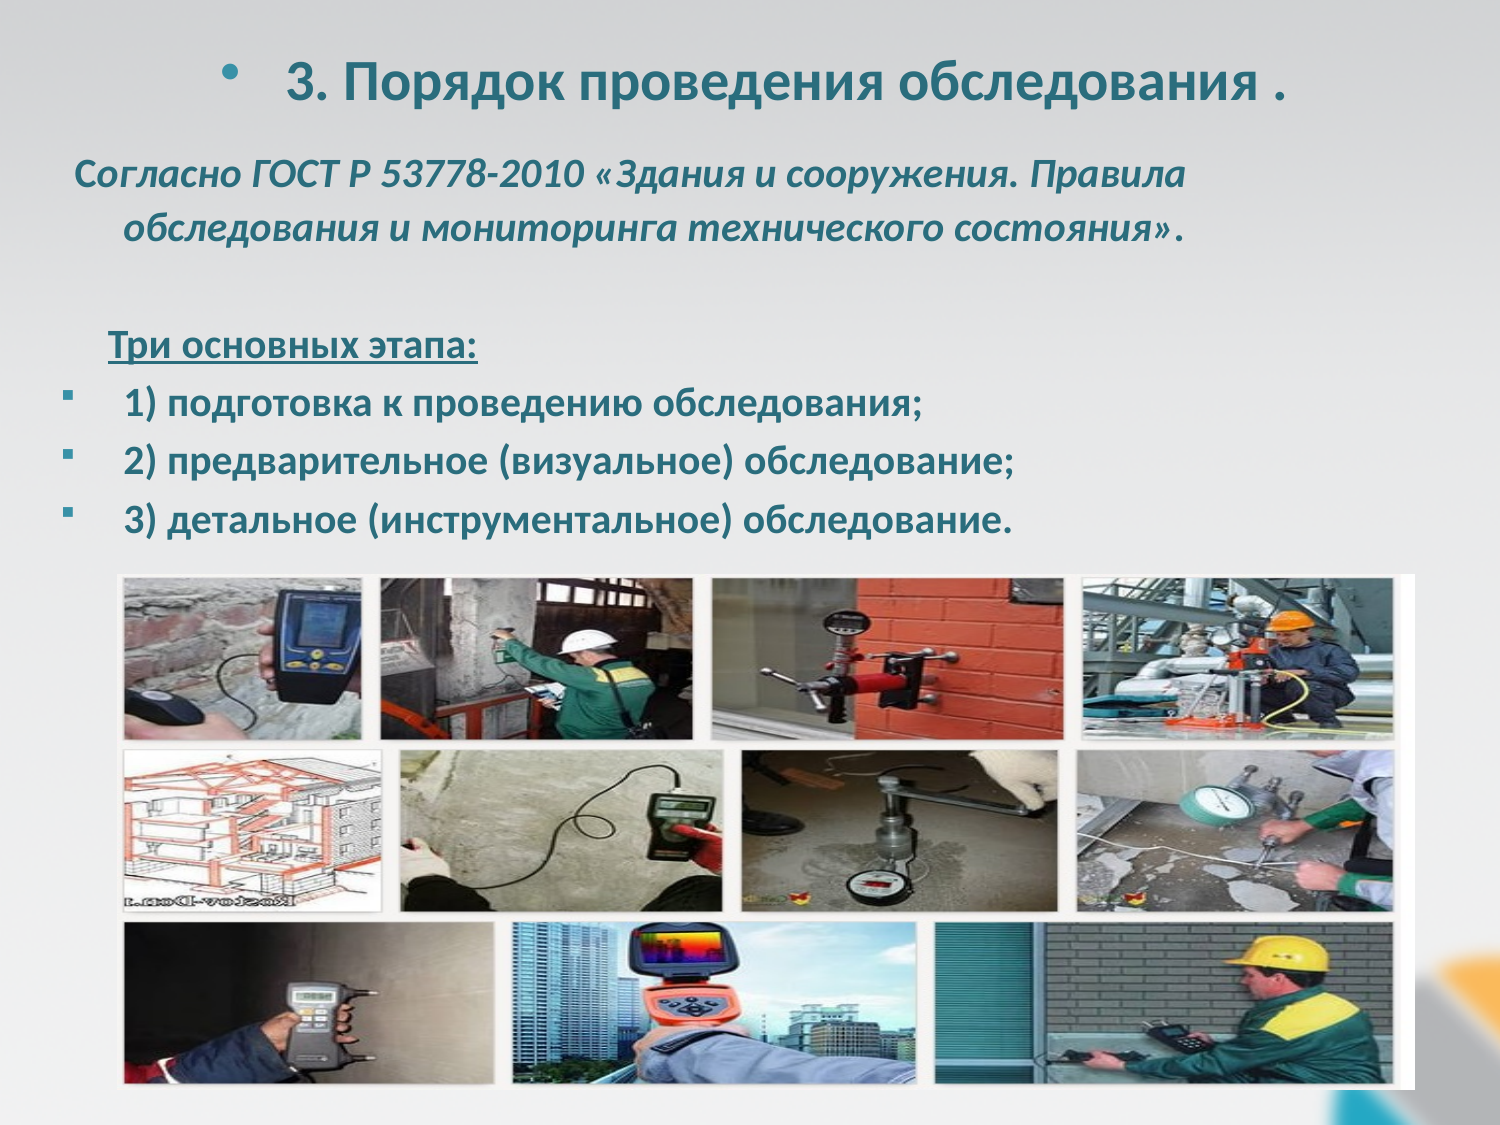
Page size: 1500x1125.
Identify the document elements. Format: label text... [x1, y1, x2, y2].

picture [0, 0, 1500, 1125]
list 3. Порядок проведения обследования . Согласно ГОСТ Р 53778-2010 «Здания и сооружения. Правила обследования и мониторинга технического состояния». Три основных этапа: 1) подготовка к проведению обследования; 2) предварительное (визуальное) обследование; 3) детальное (инструментальное) обследование. [35, 35, 1465, 1059]
